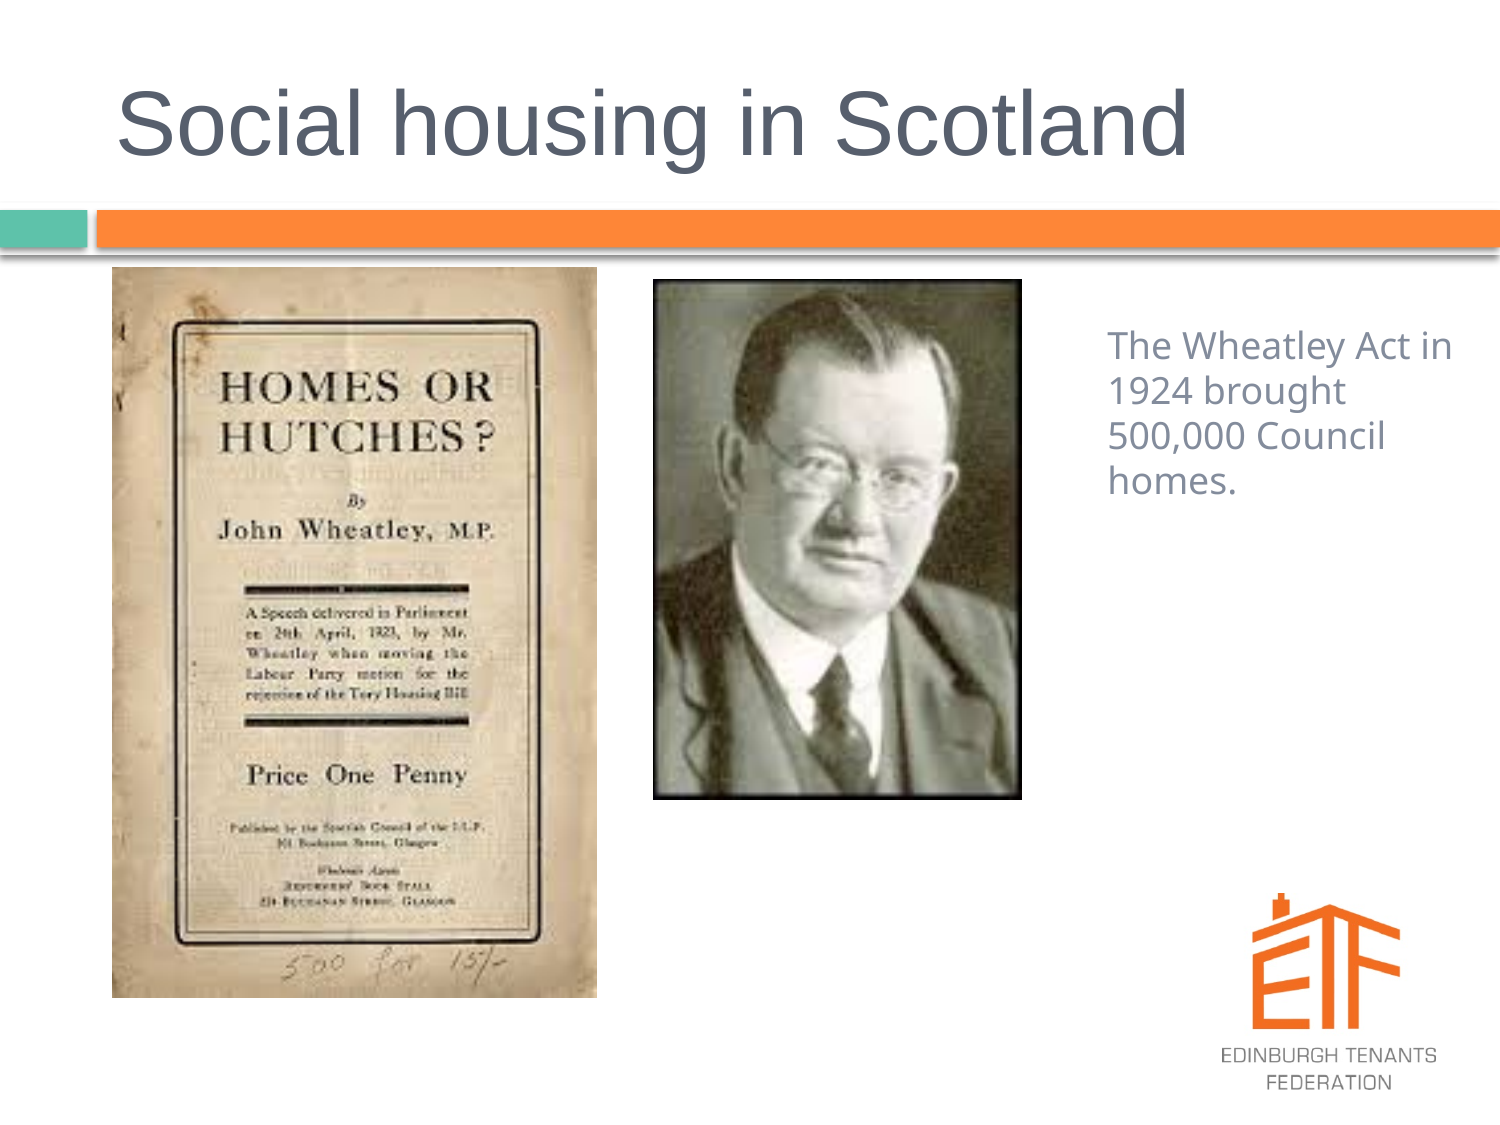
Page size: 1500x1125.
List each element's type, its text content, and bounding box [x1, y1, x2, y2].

picture [652, 278, 1022, 800]
title Social housing in Scotland [100, 37, 1438, 200]
picture [1222, 893, 1436, 1090]
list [111, 266, 597, 998]
text_box The Wheatley Act in 1924 brought 500,000 Council homes. [1092, 314, 1471, 509]
